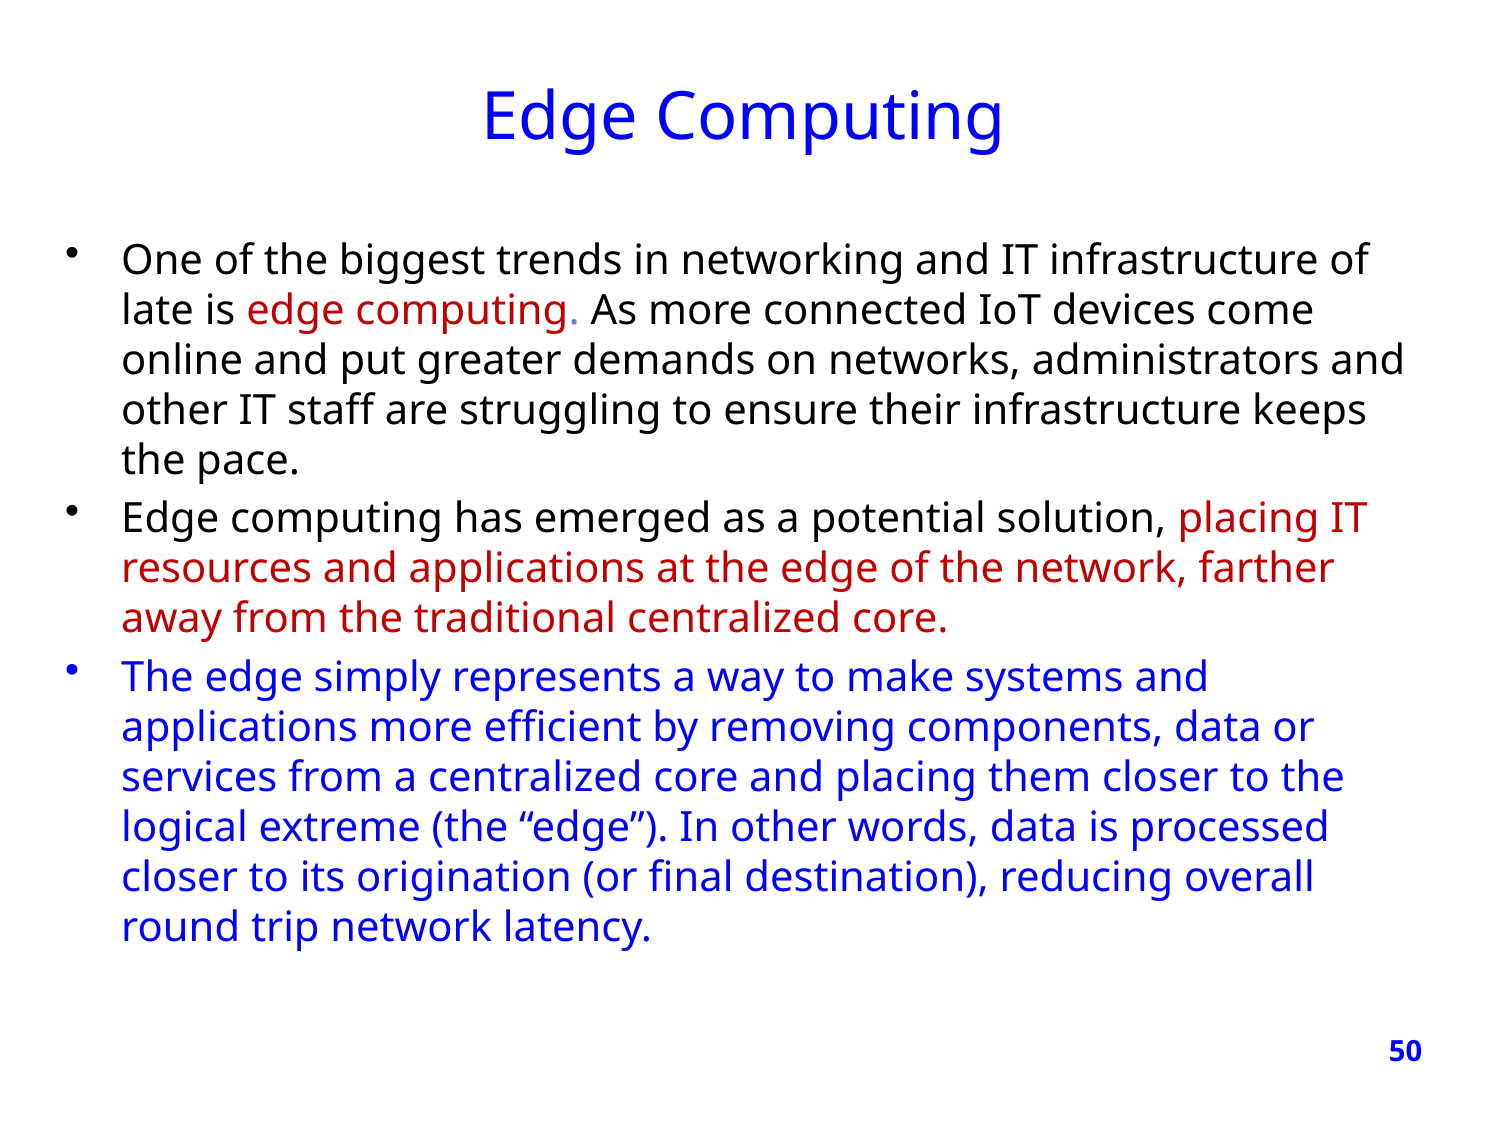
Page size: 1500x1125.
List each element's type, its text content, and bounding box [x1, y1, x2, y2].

list One of the biggest trends in networking and IT infrastructure of late is edge computing. As more connected IoT devices come online and put greater demands on networks, administrators and other IT staff are struggling to ensure their infrastructure keeps the pace. Edge computing has emerged as a potential solution, placing IT resources and applications at the edge of the network, farther away from the traditional centralized core. The edge simply represents a way to make systems and applications more efficient by removing components, data or services from a centralized core and placing them closer to the logical extreme (the “edge”). In other words, data is processed closer to its origination (or final destination), reducing overall round trip network latency. [50, 224, 1450, 1000]
slide_number 50 [1249, 1024, 1438, 1101]
title Edge Computing [50, 50, 1438, 175]
